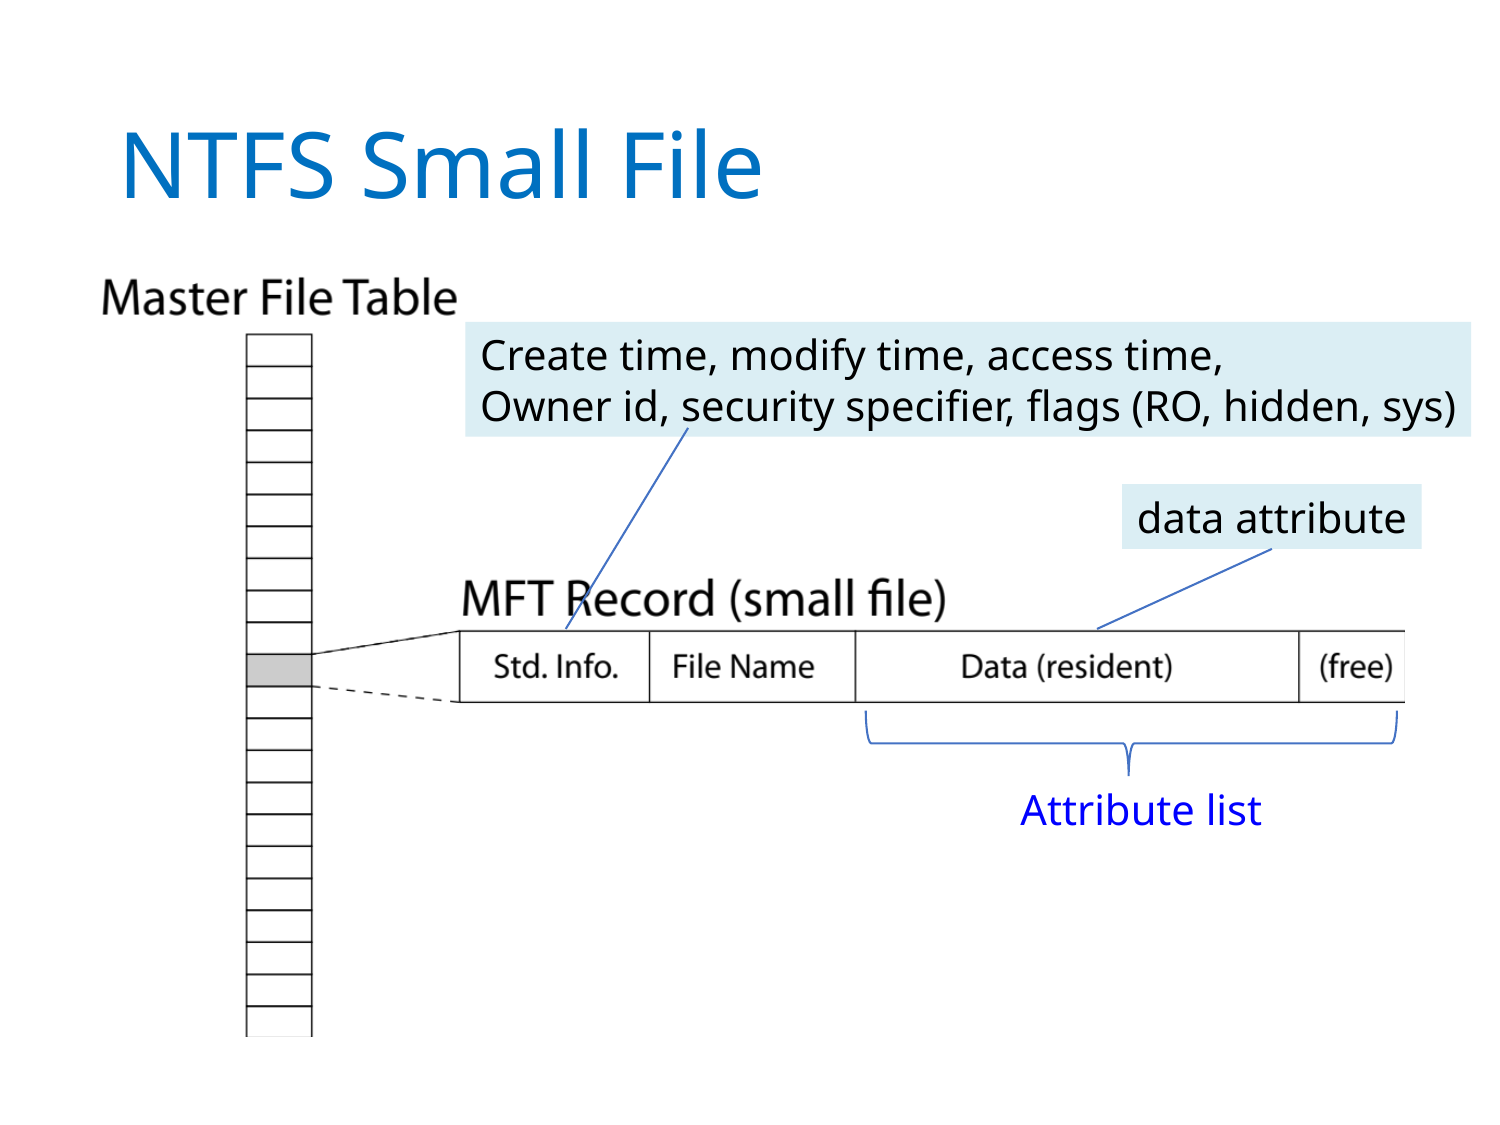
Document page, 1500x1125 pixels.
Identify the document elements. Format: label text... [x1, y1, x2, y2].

title NTFS Small File [103, 59, 1397, 271]
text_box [1096, 549, 1272, 629]
text_box Create time, modify time, access time, Owner id, security specifier, flags (RO, hidden, sys) [1447, 321, 1472, 437]
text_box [565, 427, 689, 629]
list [58, 271, 1447, 1037]
